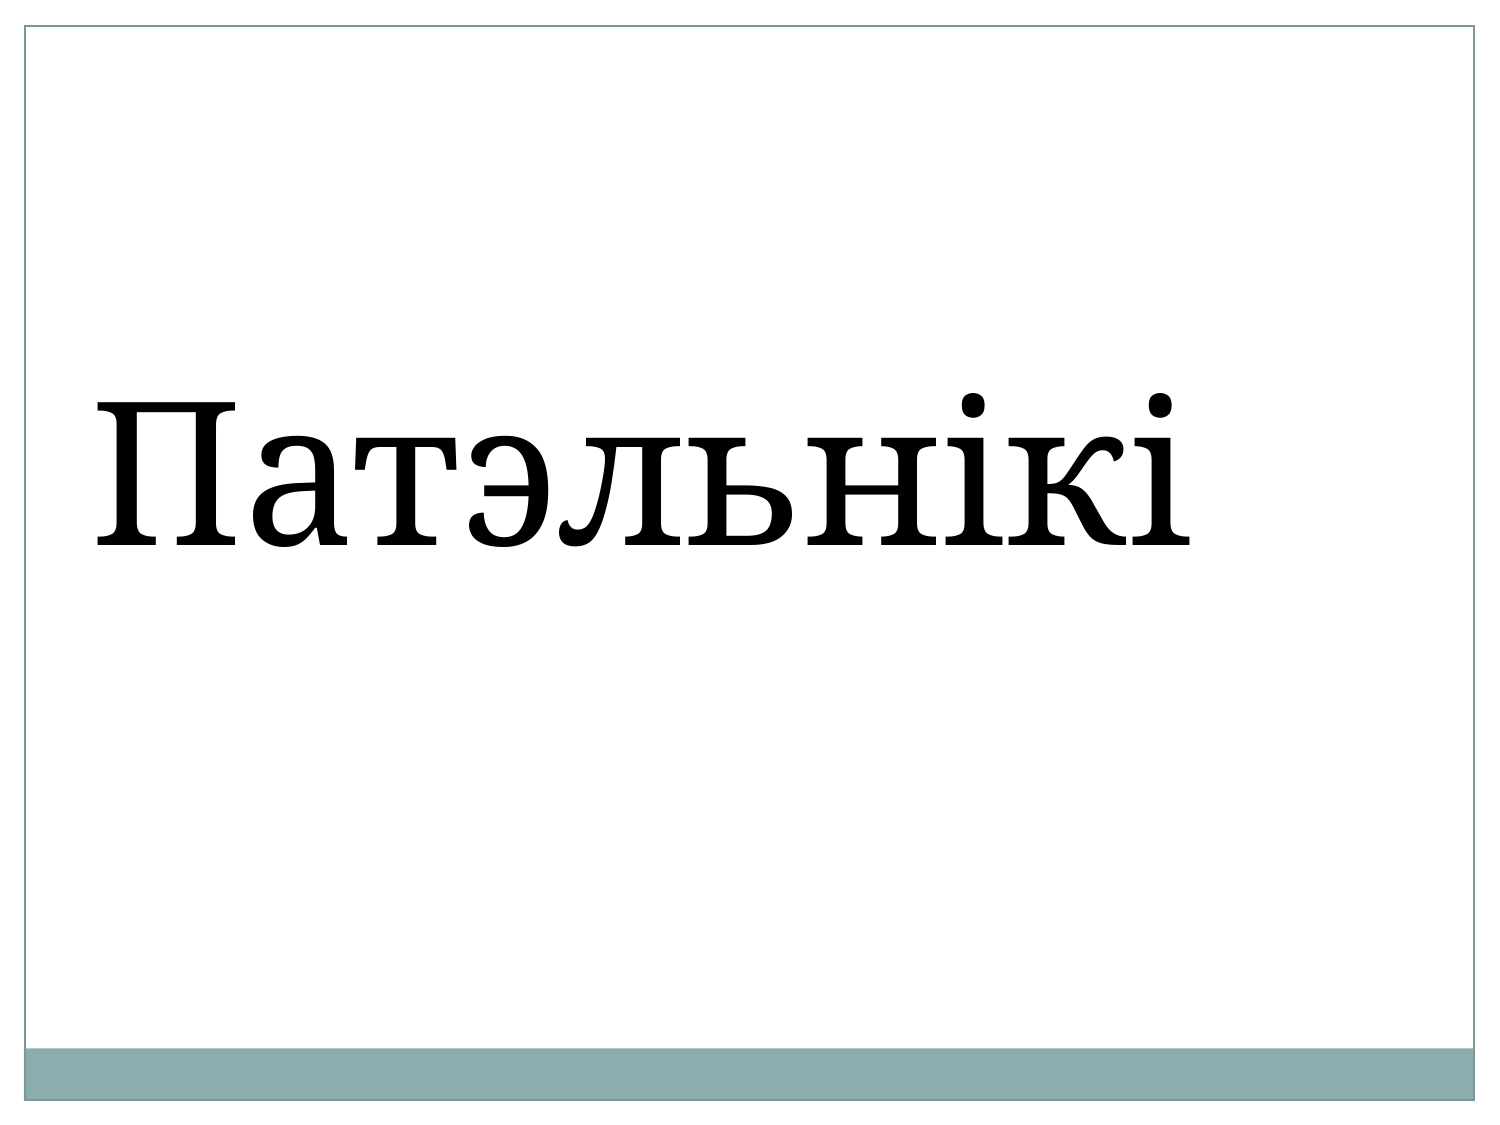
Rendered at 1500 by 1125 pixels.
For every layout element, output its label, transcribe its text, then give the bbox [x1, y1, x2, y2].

text_box Патэльнікі [76, 338, 1208, 593]
